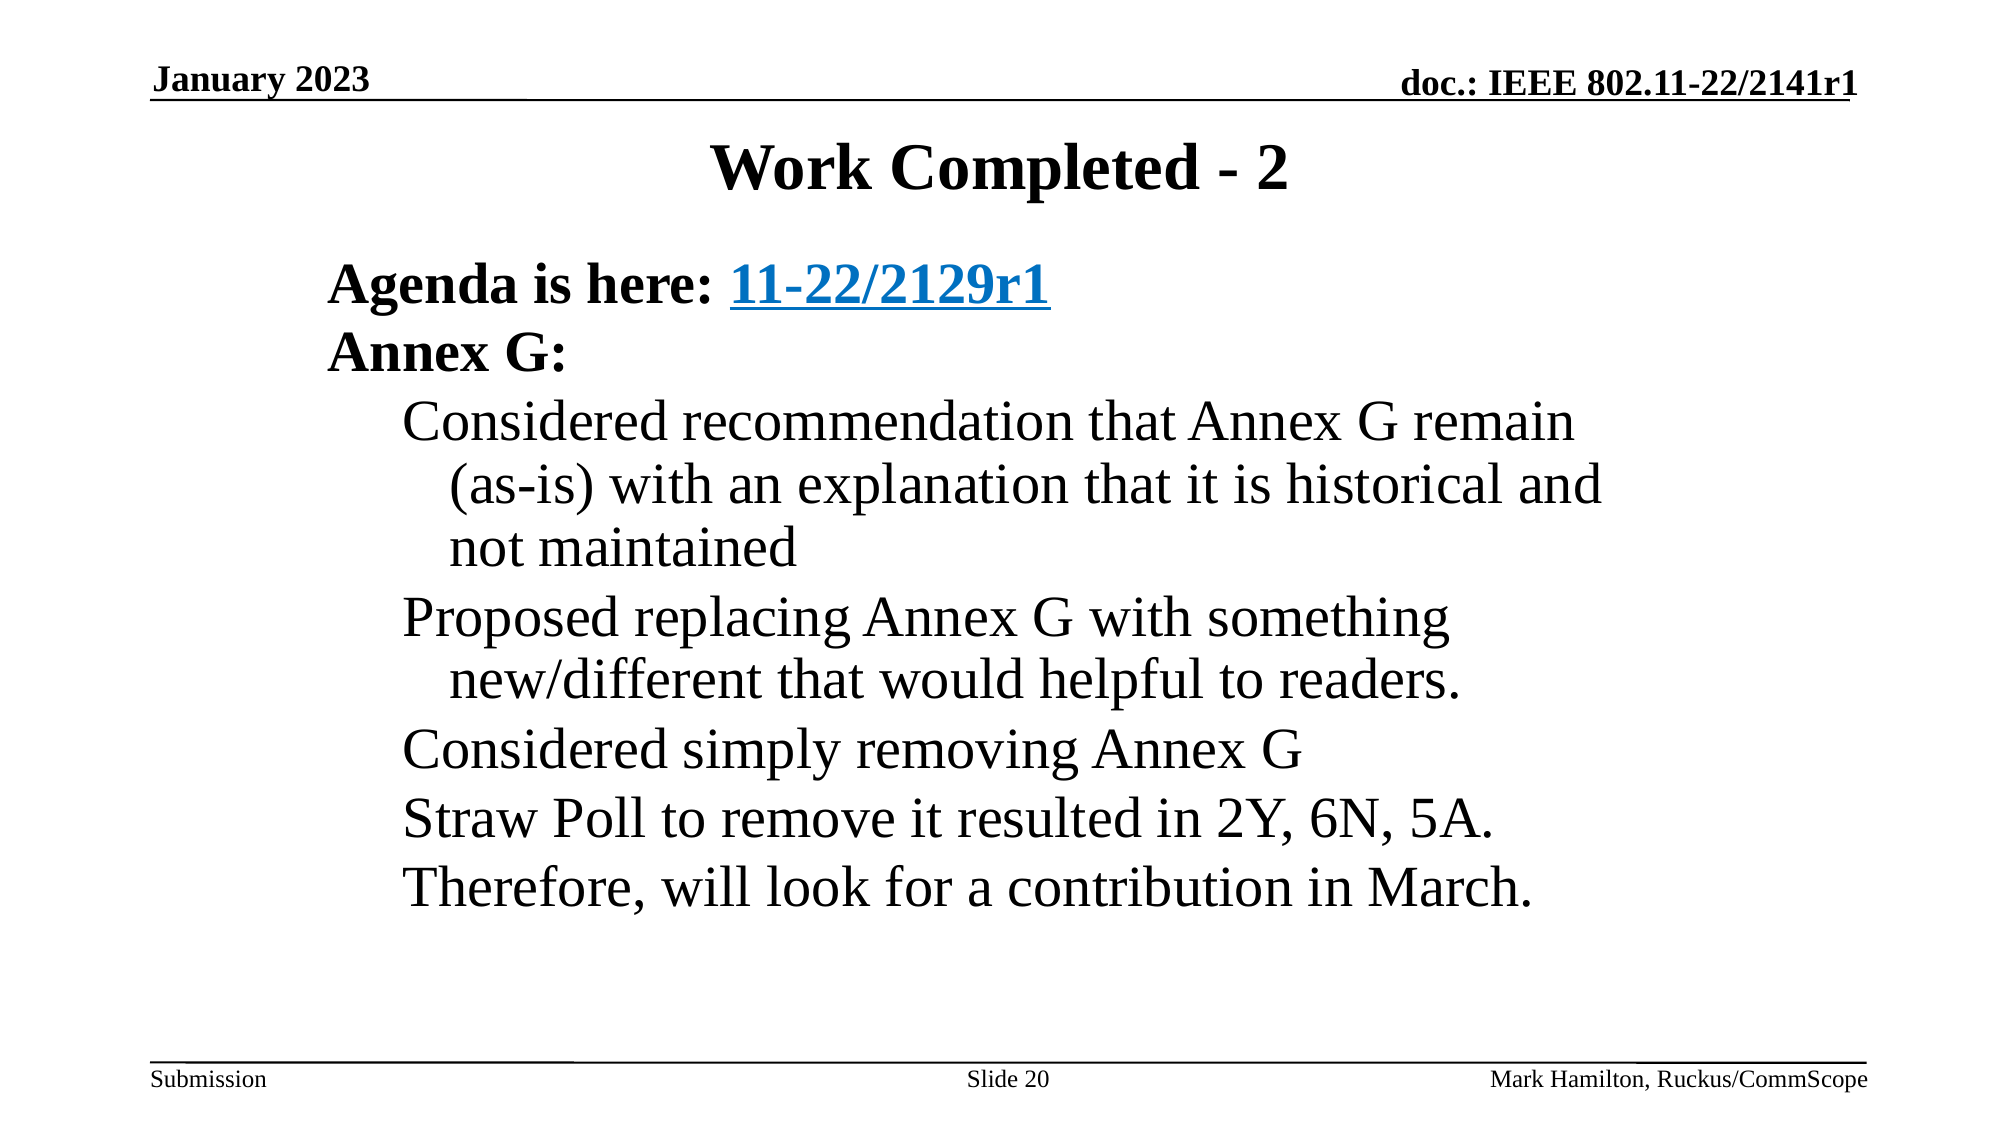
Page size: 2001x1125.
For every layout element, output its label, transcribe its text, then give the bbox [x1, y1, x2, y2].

footer Mark Hamilton, Ruckus/CommScope [1171, 1061, 1869, 1093]
title Work Completed - 2 [362, 112, 1638, 213]
slide_number Slide 20 [950, 1061, 1067, 1123]
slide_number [152, 54, 563, 100]
list Agenda is here: 11-22/2129r1 Annex G: Considered recommendation that Annex G remain (as-is) with an explanation that it is historical and not maintained Proposed replacing Annex G with something new/different that would helpful to readers. Considered simply removing Annex G Straw Poll to remove it resulted in 2Y, 6N, 5A. Therefore, will look for a contribution in March. [312, 237, 1688, 1038]
